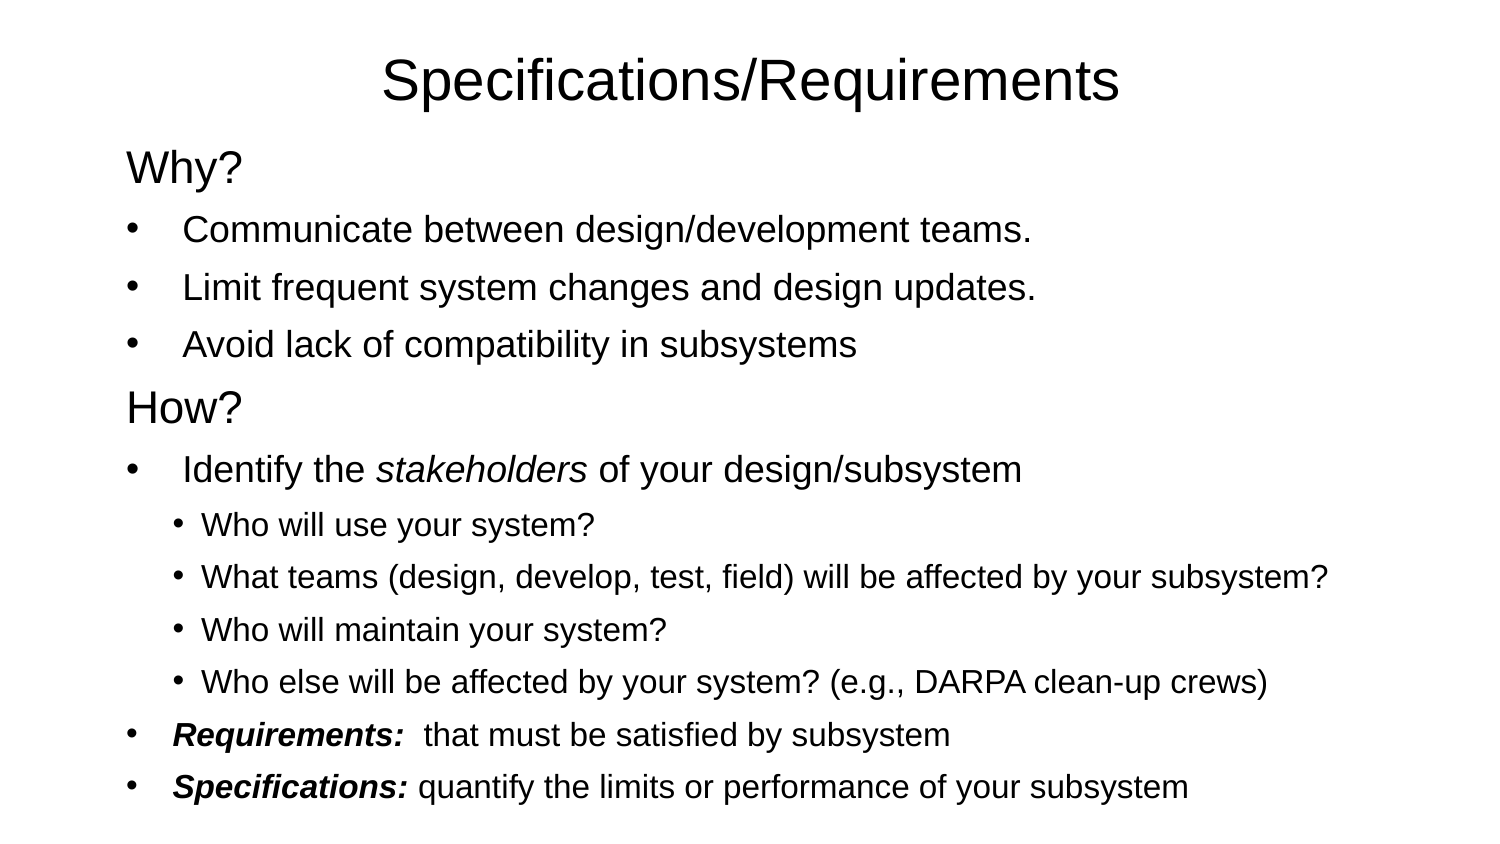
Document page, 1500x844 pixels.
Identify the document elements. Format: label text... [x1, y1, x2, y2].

text_box Why? Communicate between design/development teams. Limit frequent system changes and design updates. Avoid lack of compatibility in subsystems How? Identify the stakeholders of your design/subsystem Who will use your system? What teams (design, develop, test, field) will be affected by your subsystem? Who will maintain your system? Who else will be affected by your system? (e.g., DARPA clean-up crews) Requirements: that must be satisfied by subsystem Specifications: quantify the limits or performance of your subsystem [111, 130, 1376, 813]
text_box Specifications/Requirements [358, 34, 1145, 120]
